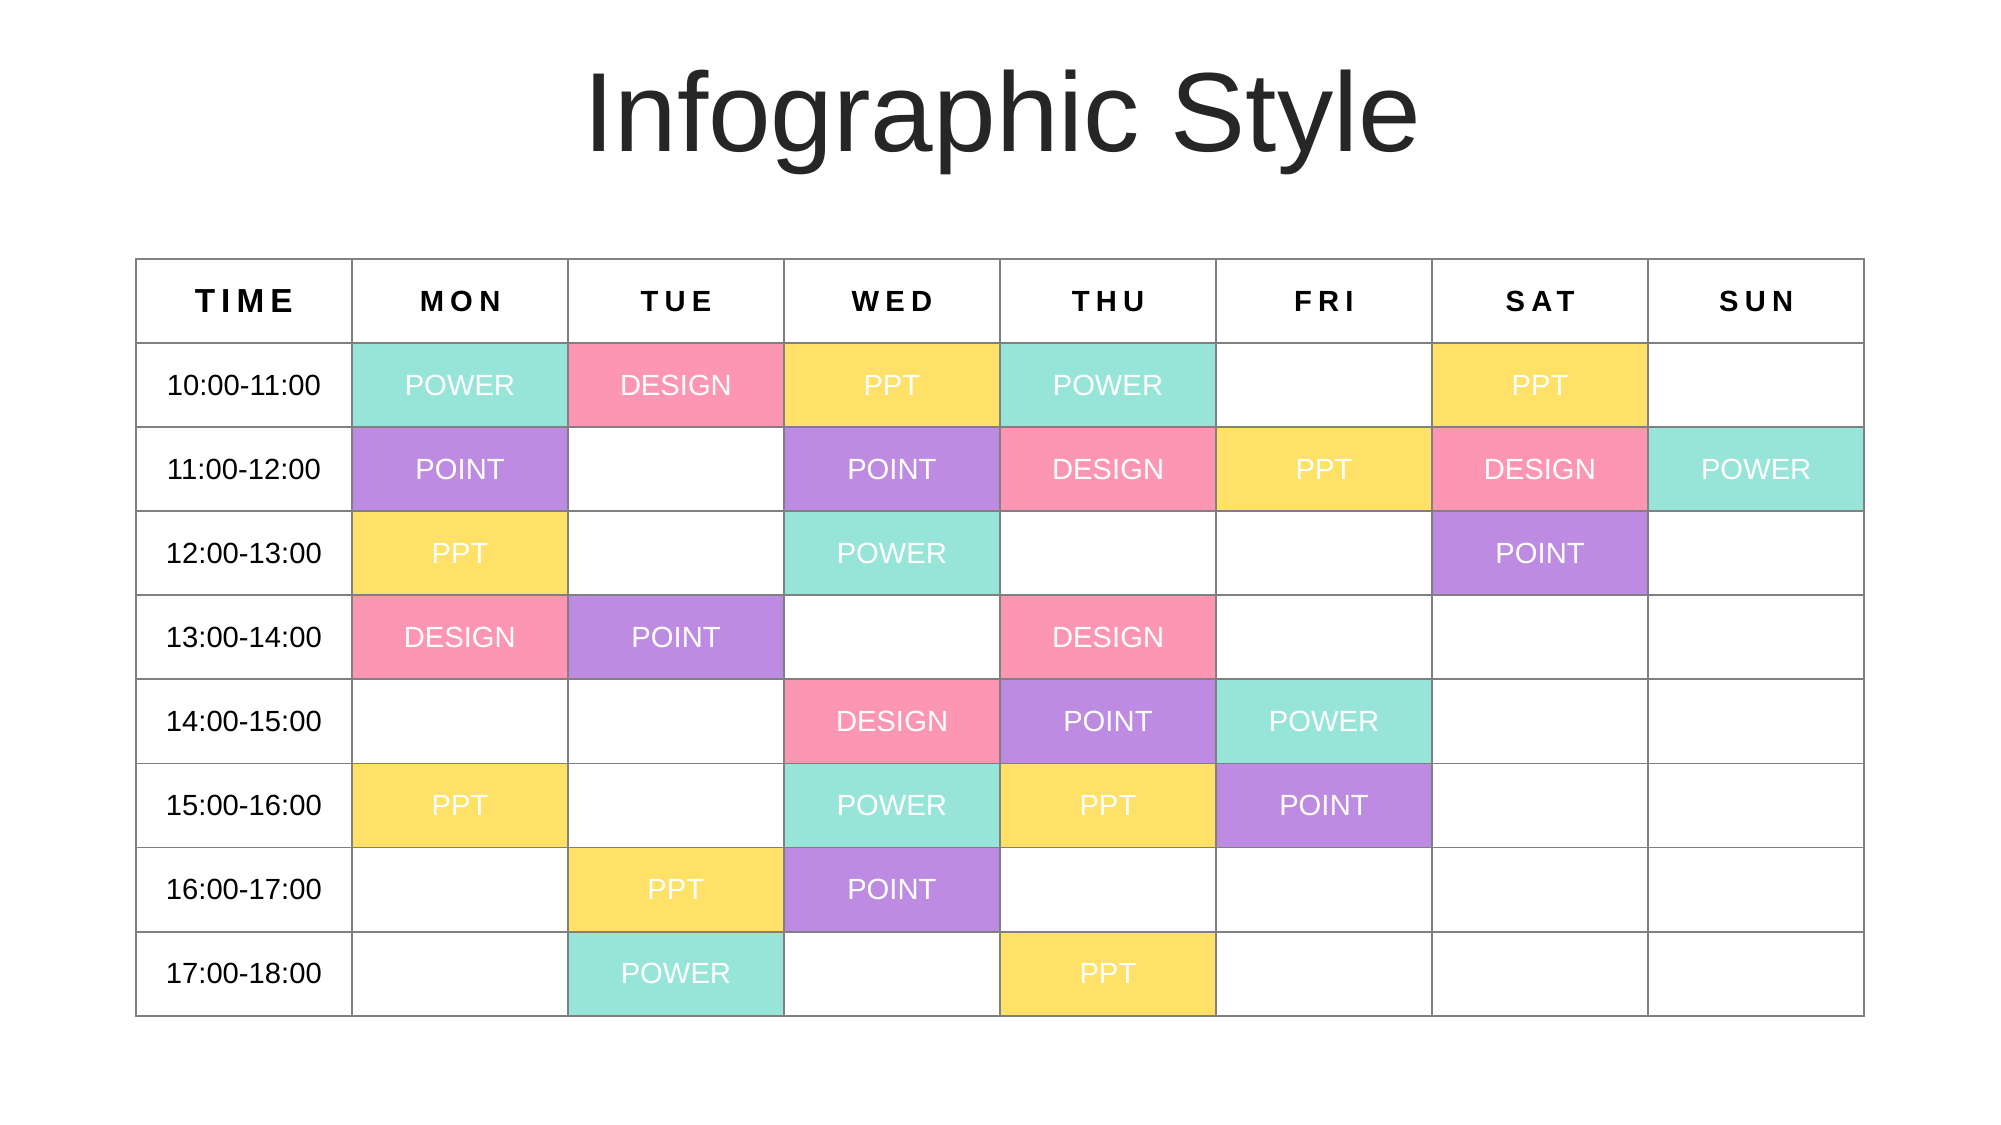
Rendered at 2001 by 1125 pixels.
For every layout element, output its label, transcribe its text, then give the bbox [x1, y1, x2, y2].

table_cell POINT [353, 428, 567, 510]
table_cell [569, 428, 783, 510]
table_cell POINT [1217, 764, 1431, 847]
table_cell [1649, 848, 1863, 931]
table_cell [1217, 344, 1431, 426]
table_cell [1649, 680, 1863, 763]
table_cell POINT [1433, 512, 1647, 594]
table_cell [353, 848, 567, 931]
list Infographic Style [53, 55, 1952, 175]
table_cell POWER [785, 764, 999, 847]
table_header SUN [1649, 260, 1863, 342]
table_cell [569, 680, 783, 763]
table_cell PPT [1001, 933, 1215, 1015]
table_cell [569, 512, 783, 594]
table_cell PPT [353, 512, 567, 594]
table_cell [1217, 596, 1431, 678]
table_cell [785, 596, 999, 678]
table_cell 16:00-17:00 [137, 848, 351, 931]
table_cell [1433, 848, 1647, 931]
table_cell PPT [1217, 428, 1431, 510]
table_cell POINT [569, 596, 783, 678]
table_cell POWER [1001, 344, 1215, 426]
table_cell POINT [785, 428, 999, 510]
table_cell 12:00-13:00 [137, 512, 351, 594]
table_cell POWER [1217, 680, 1431, 763]
table_cell POWER [353, 344, 567, 426]
table_header MON [353, 260, 567, 342]
table_header WED [785, 260, 999, 342]
table_cell 11:00-12:00 [137, 428, 351, 510]
table_cell PPT [1433, 344, 1647, 426]
table_cell [1217, 848, 1431, 931]
table_cell [785, 933, 999, 1015]
table_header TIME [137, 260, 351, 342]
table_cell POWER [569, 933, 783, 1015]
table_cell [1217, 933, 1431, 1015]
table_cell PPT [785, 344, 999, 426]
table_cell [569, 764, 783, 847]
table_cell [1433, 680, 1647, 763]
table_cell PPT [569, 848, 783, 931]
table_header FRI [1217, 260, 1431, 342]
table_cell 17:00-18:00 [137, 933, 351, 1015]
table_cell [1649, 344, 1863, 426]
table_cell DESIGN [1001, 428, 1215, 510]
table_cell 14:00-15:00 [137, 680, 351, 763]
table_cell [1433, 764, 1647, 847]
table_cell [1217, 512, 1431, 594]
table_cell DESIGN [1001, 596, 1215, 678]
table_cell POINT [785, 848, 999, 931]
table_cell 15:00-16:00 [137, 764, 351, 847]
table_cell PPT [1001, 764, 1215, 847]
table_cell [1649, 933, 1863, 1015]
table_cell PPT [353, 764, 567, 847]
table_cell [1001, 848, 1215, 931]
table_cell POWER [785, 512, 999, 594]
table_cell [1001, 512, 1215, 594]
table_cell DESIGN [785, 680, 999, 763]
table_cell [1433, 596, 1647, 678]
table_header SAT [1433, 260, 1647, 342]
table_header TUE [569, 260, 783, 342]
table_cell [1649, 764, 1863, 847]
table_cell [353, 933, 567, 1015]
table_cell [1649, 512, 1863, 594]
table_cell DESIGN [569, 344, 783, 426]
table_cell DESIGN [1433, 428, 1647, 510]
table_header THU [1001, 260, 1215, 342]
table_cell 13:00-14:00 [137, 596, 351, 678]
table_cell POINT [1001, 680, 1215, 763]
table_cell [1433, 933, 1647, 1015]
table_cell 10:00-11:00 [137, 344, 351, 426]
table_cell DESIGN [353, 596, 567, 678]
table_cell [1649, 596, 1863, 678]
table_cell POWER [1649, 428, 1863, 510]
table_cell [353, 680, 567, 763]
